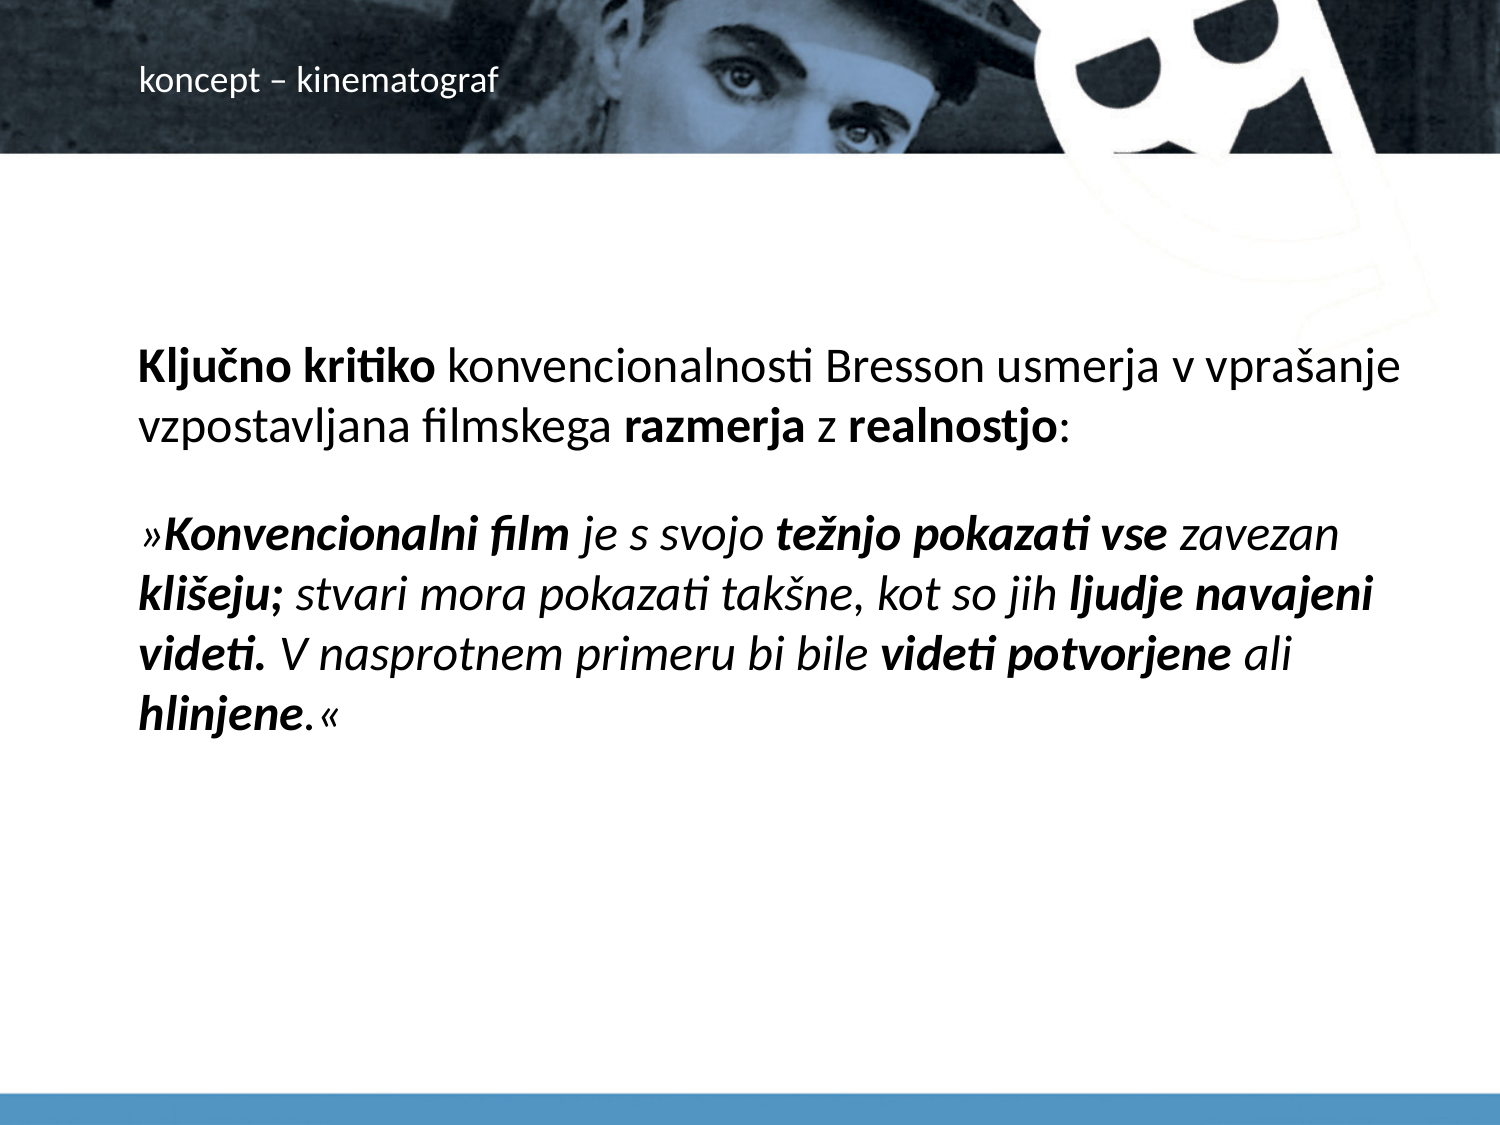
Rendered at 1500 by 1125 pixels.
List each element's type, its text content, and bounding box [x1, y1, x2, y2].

title koncept – kinematograf [123, 0, 1412, 149]
list Ključno kritiko konvencionalnosti Bresson usmerja v vprašanje vzpostavljana filmskega razmerja z realnostjo: »Konvencionalni film je s svojo težnjo pokazati vse zavezan klišeju; stvari mora pokazati takšne, kot so jih ljudje navajeni videti. V nasprotnem primeru bi bile videti potvorjene ali hlinjene.« [123, 255, 1459, 894]
picture [0, 0, 1500, 1125]
